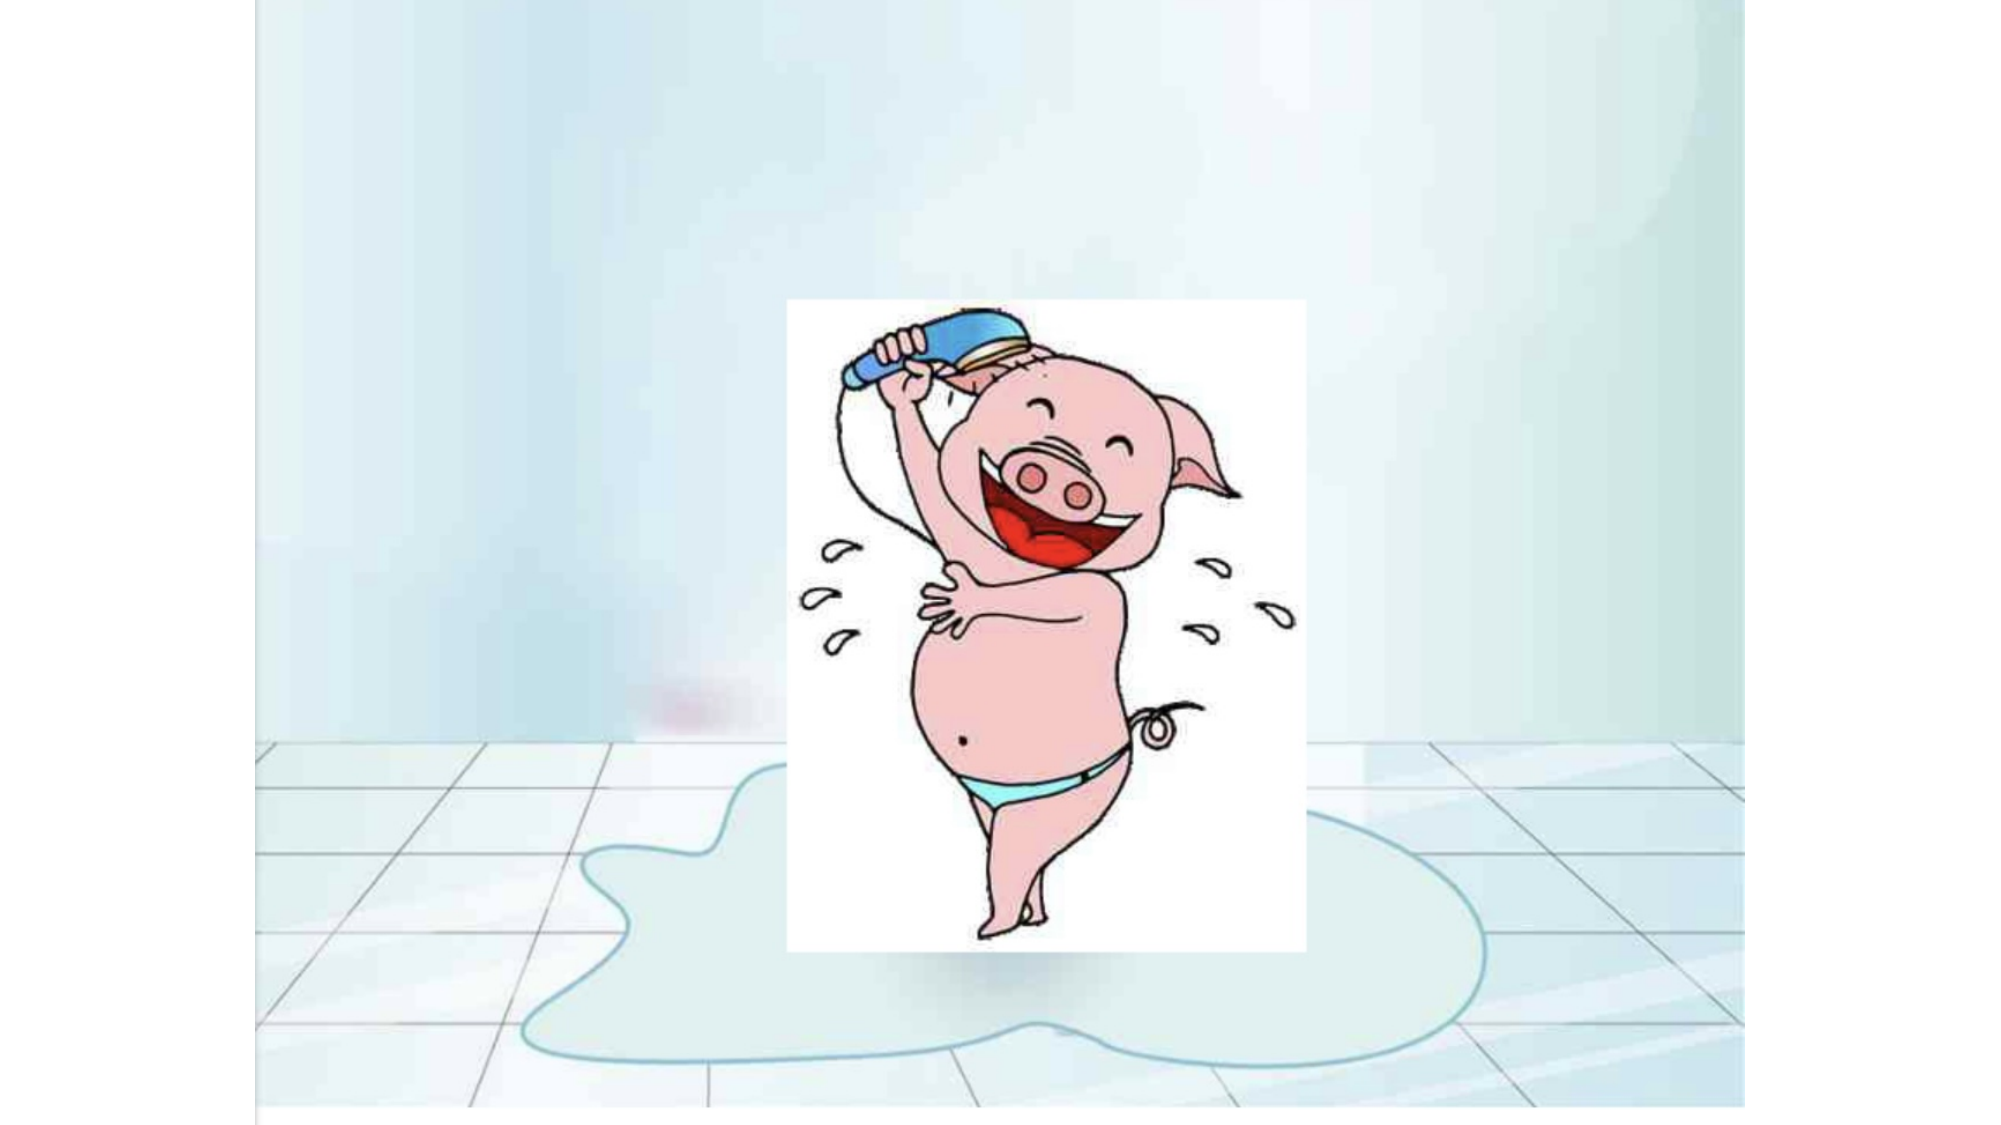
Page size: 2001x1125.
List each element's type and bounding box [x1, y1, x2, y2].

list [255, 0, 1745, 1125]
